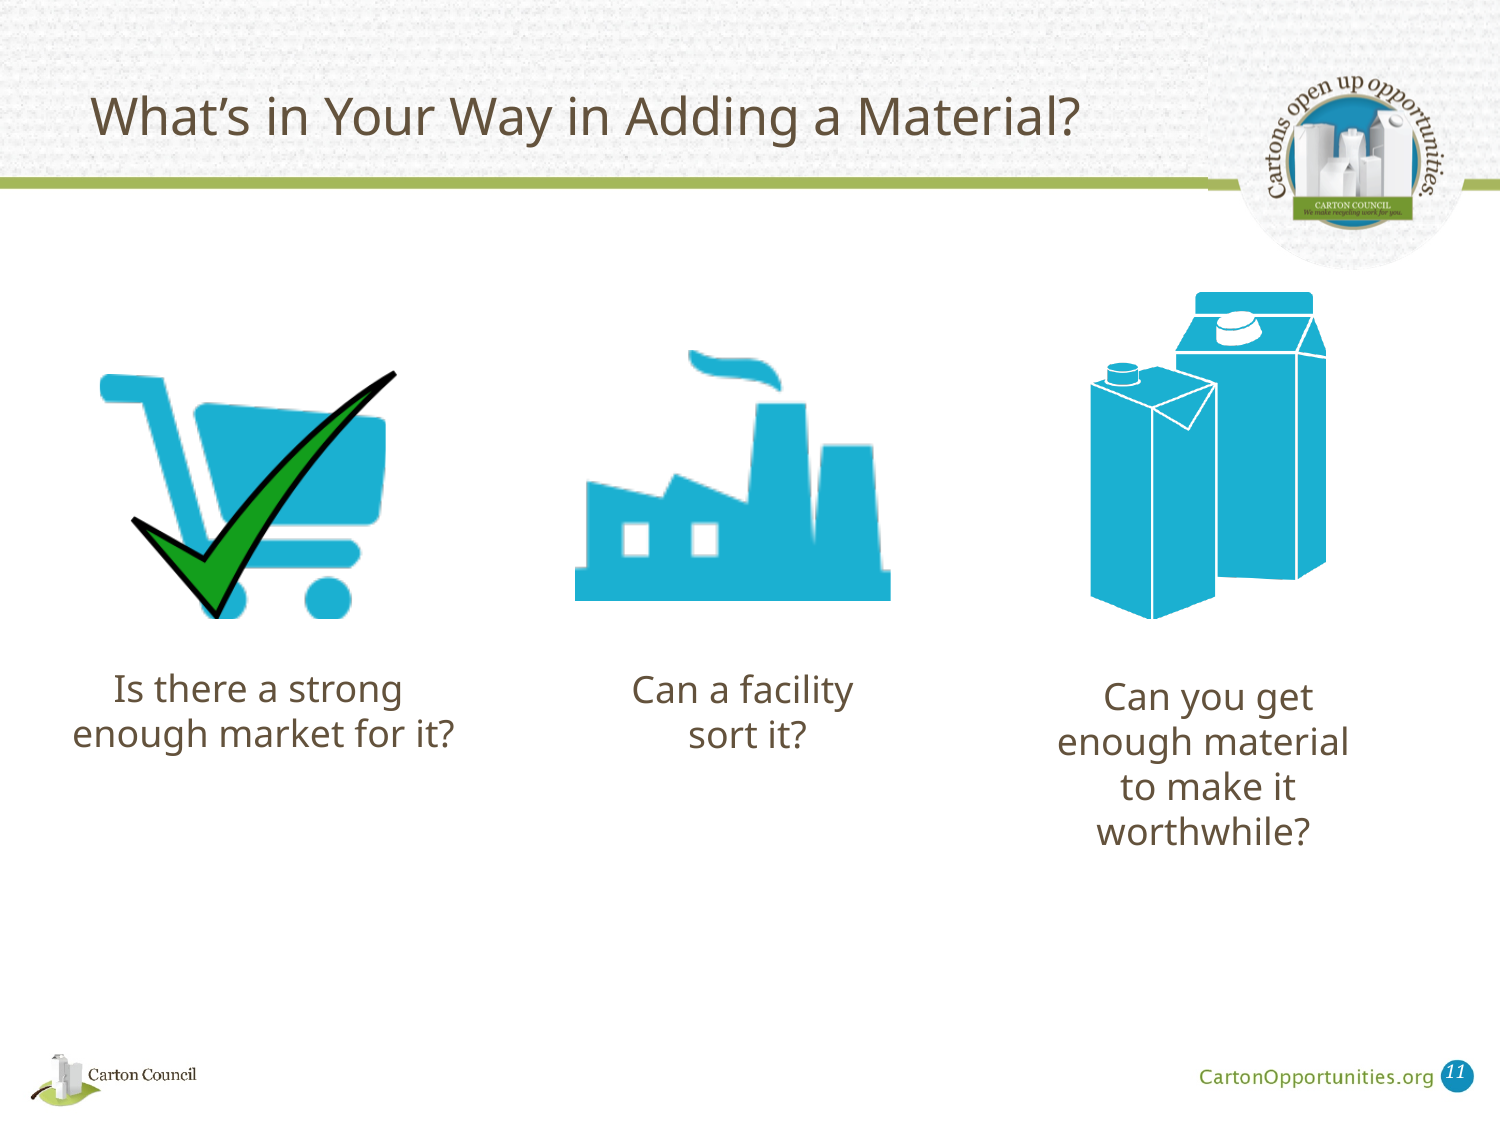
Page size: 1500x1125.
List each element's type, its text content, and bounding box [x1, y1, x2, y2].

text_box Can a facility sort it? [515, 658, 980, 764]
picture [0, 0, 1500, 1125]
text_box Is there a strong enough market for it? [7, 657, 520, 763]
slide_number 11 [1426, 1057, 1486, 1088]
title What’s in Your Way in Adding a Material? [75, 56, 1203, 173]
text_box Can you get enough material to make it worthwhile? [1035, 665, 1382, 860]
